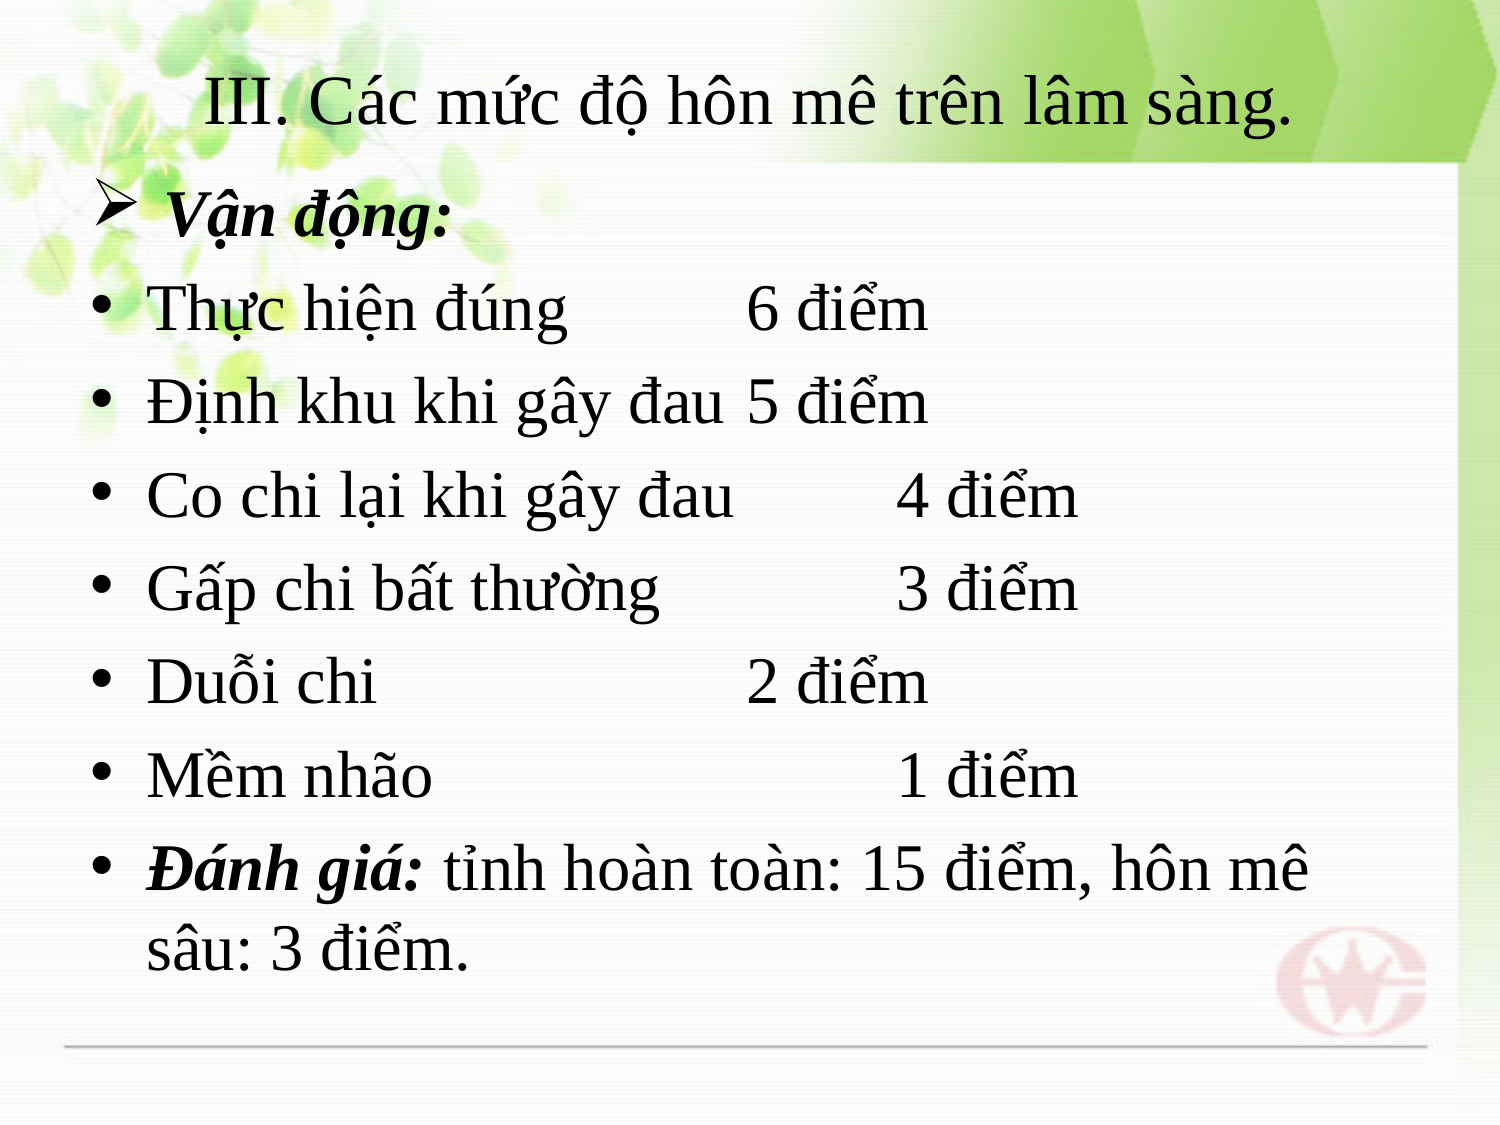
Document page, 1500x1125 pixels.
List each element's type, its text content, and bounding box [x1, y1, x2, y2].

list Vận động: Thực hiện đúng 6 điểm Định khu khi gây đau 5 điểm Co chi lại khi gây đau 4 điểm Gấp chi bất thường 3 điểm Duỗi chi 2 điểm Mềm nhão 1 điểm Đánh giá: tỉnh hoàn toàn: 15 điểm, hôn mê sâu: 3 điểm. [75, 162, 1425, 1005]
picture [0, 0, 1500, 1125]
title III. Các mức độ hôn mê trên lâm sàng. [75, 45, 1425, 162]
